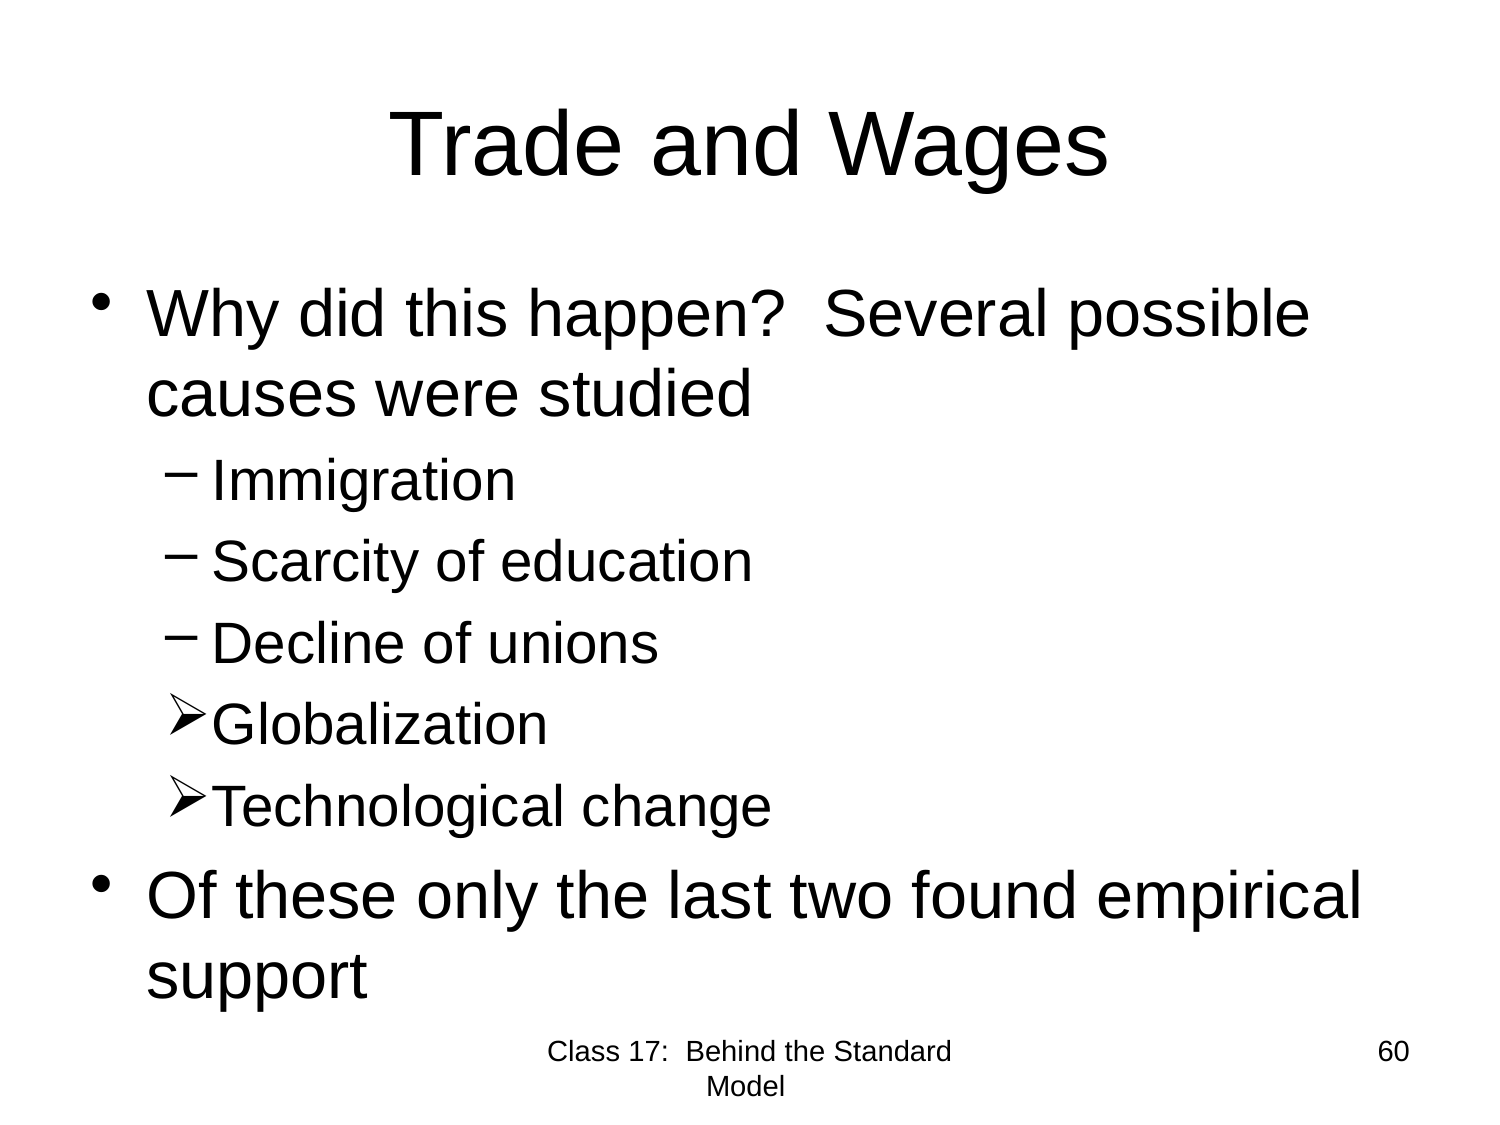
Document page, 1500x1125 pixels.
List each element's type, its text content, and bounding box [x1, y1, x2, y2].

list Why did this happen? Several possible causes were studied Immigration Scarcity of education Decline of unions Globalization Technological change Of these only the last two found empirical support [74, 262, 1426, 1006]
footer Class 17: Behind the Standard Model [512, 1024, 988, 1103]
title Trade and Wages [74, 44, 1426, 233]
slide_number 60 [1074, 1024, 1426, 1103]
